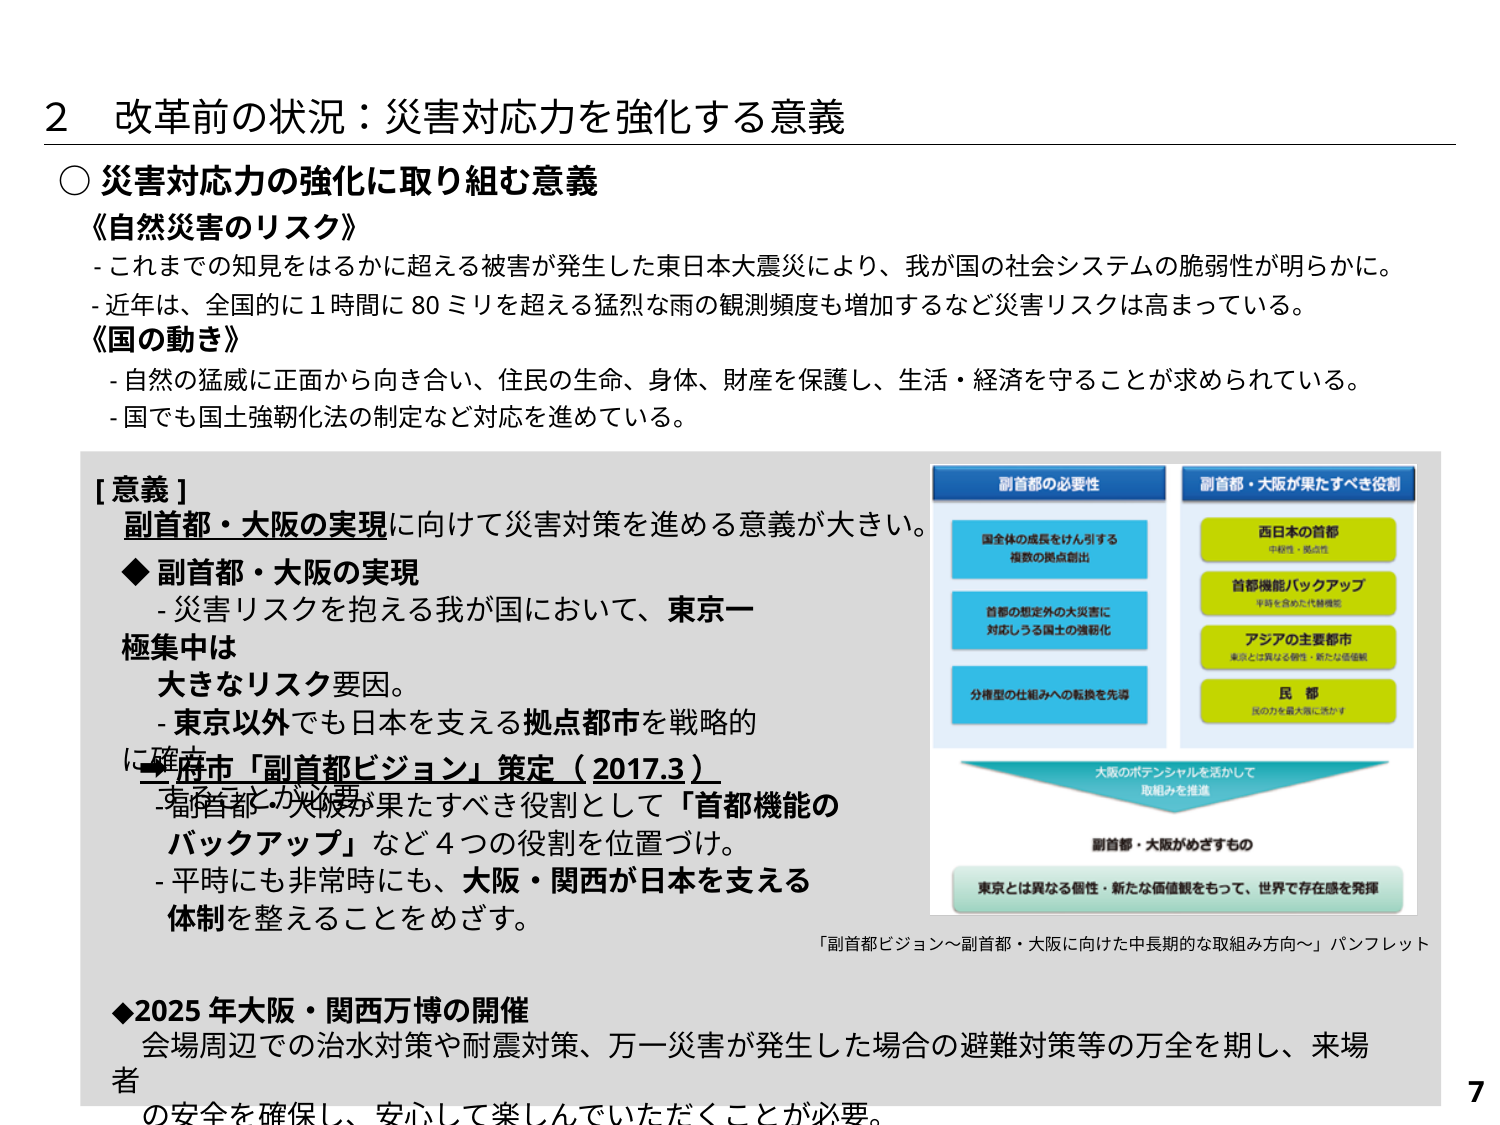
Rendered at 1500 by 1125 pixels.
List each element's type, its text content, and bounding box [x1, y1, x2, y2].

text_box ○災害対応力の強化に取り組む意義 [44, 152, 739, 208]
text_box ◆2025年大阪・関西万博の開催 会場周辺での治水対策や耐震対策、万一災害が発生した場合の避難対策等の万全を期し、来場者 の安全を確保し、安心して楽しんでいただくことが必要。 [97, 985, 1414, 1125]
text_box ◆副首都・大阪の実現 -災害リスクを抱える我が国において、東京一極集中は 大きなリスク要因。 -東京以外でも日本を支える拠点都市を戦略的に確立 することが必要。 [106, 549, 796, 822]
text_box 「副首都ビジョン～副首都・大阪に向けた中長期的な取組み方向～」パンフレット [795, 926, 1471, 962]
text_box [78, 449, 1443, 1108]
text_box 443 [1162, 1063, 1500, 1124]
picture [929, 464, 1420, 918]
text_box 《自然災害のリスク》 -これまでの知見をはるかに超える被害が発生した東日本大震災により、我が国の社会システムの脆弱性が明らかに。 -近年は、全国的に１時間に80ミリを超える猛烈な雨の観測頻度も増加するなど災害リスクは高まっている。 《国の動き》 -自然の猛威に正面から向き合い、住民の生命、身体、財産を保護し、生活・経済を守ることが求められている。 -国でも国土強靭化法の制定など対応を進めている。 [63, 199, 1437, 440]
text_box ➡府市「副首都ビジョン」策定（2017.3） -副首都・大阪が果たすべき役割として「首都機能の バックアップ」など４つの役割を位置づけ。 -平時にも非常時にも、大阪・関西が日本を支える 体制を整えることをめざす。 [125, 740, 872, 943]
text_box [意義] 副首都・大阪の実現に向けて災害対策を進める意義が大きい。 [80, 464, 927, 549]
text_box ２ 改革前の状況：災害対応力を強化する意義 [22, 85, 861, 147]
